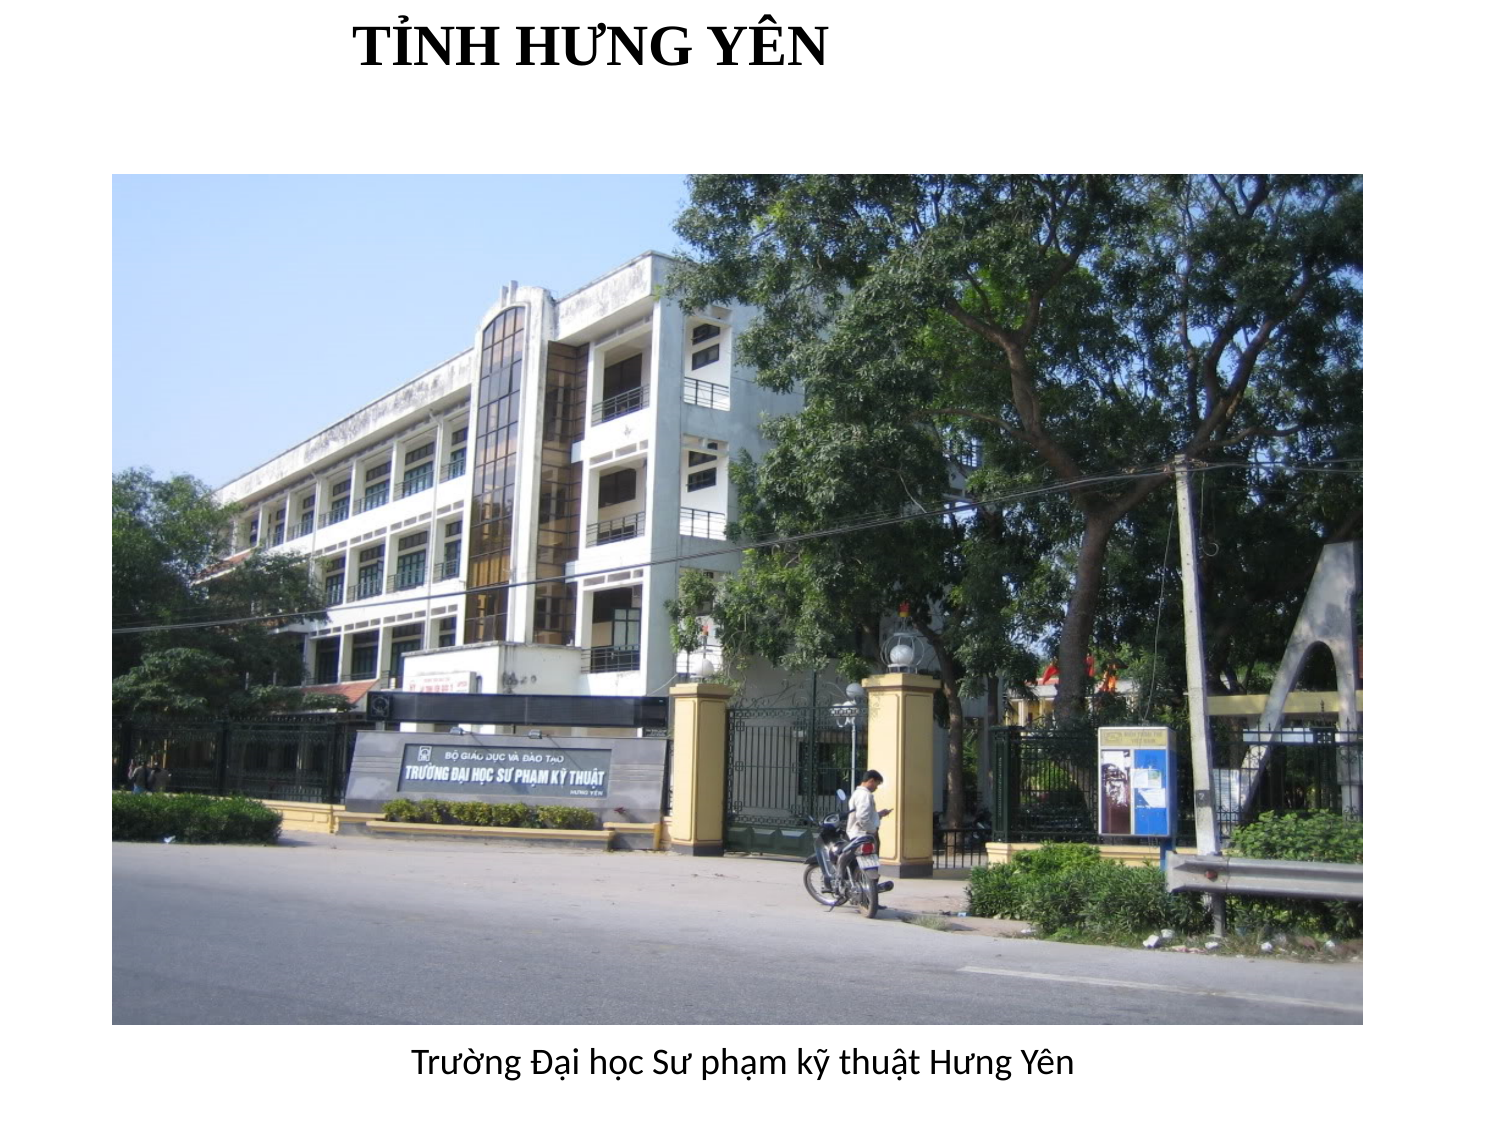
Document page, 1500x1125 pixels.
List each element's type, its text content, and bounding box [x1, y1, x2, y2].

picture [112, 174, 1363, 1026]
text_box TỈNH HƯNG YÊN [337, 0, 975, 85]
text_box Trường Đại học Sư phạm kỹ thuật Hưng Yên [396, 1034, 1091, 1090]
